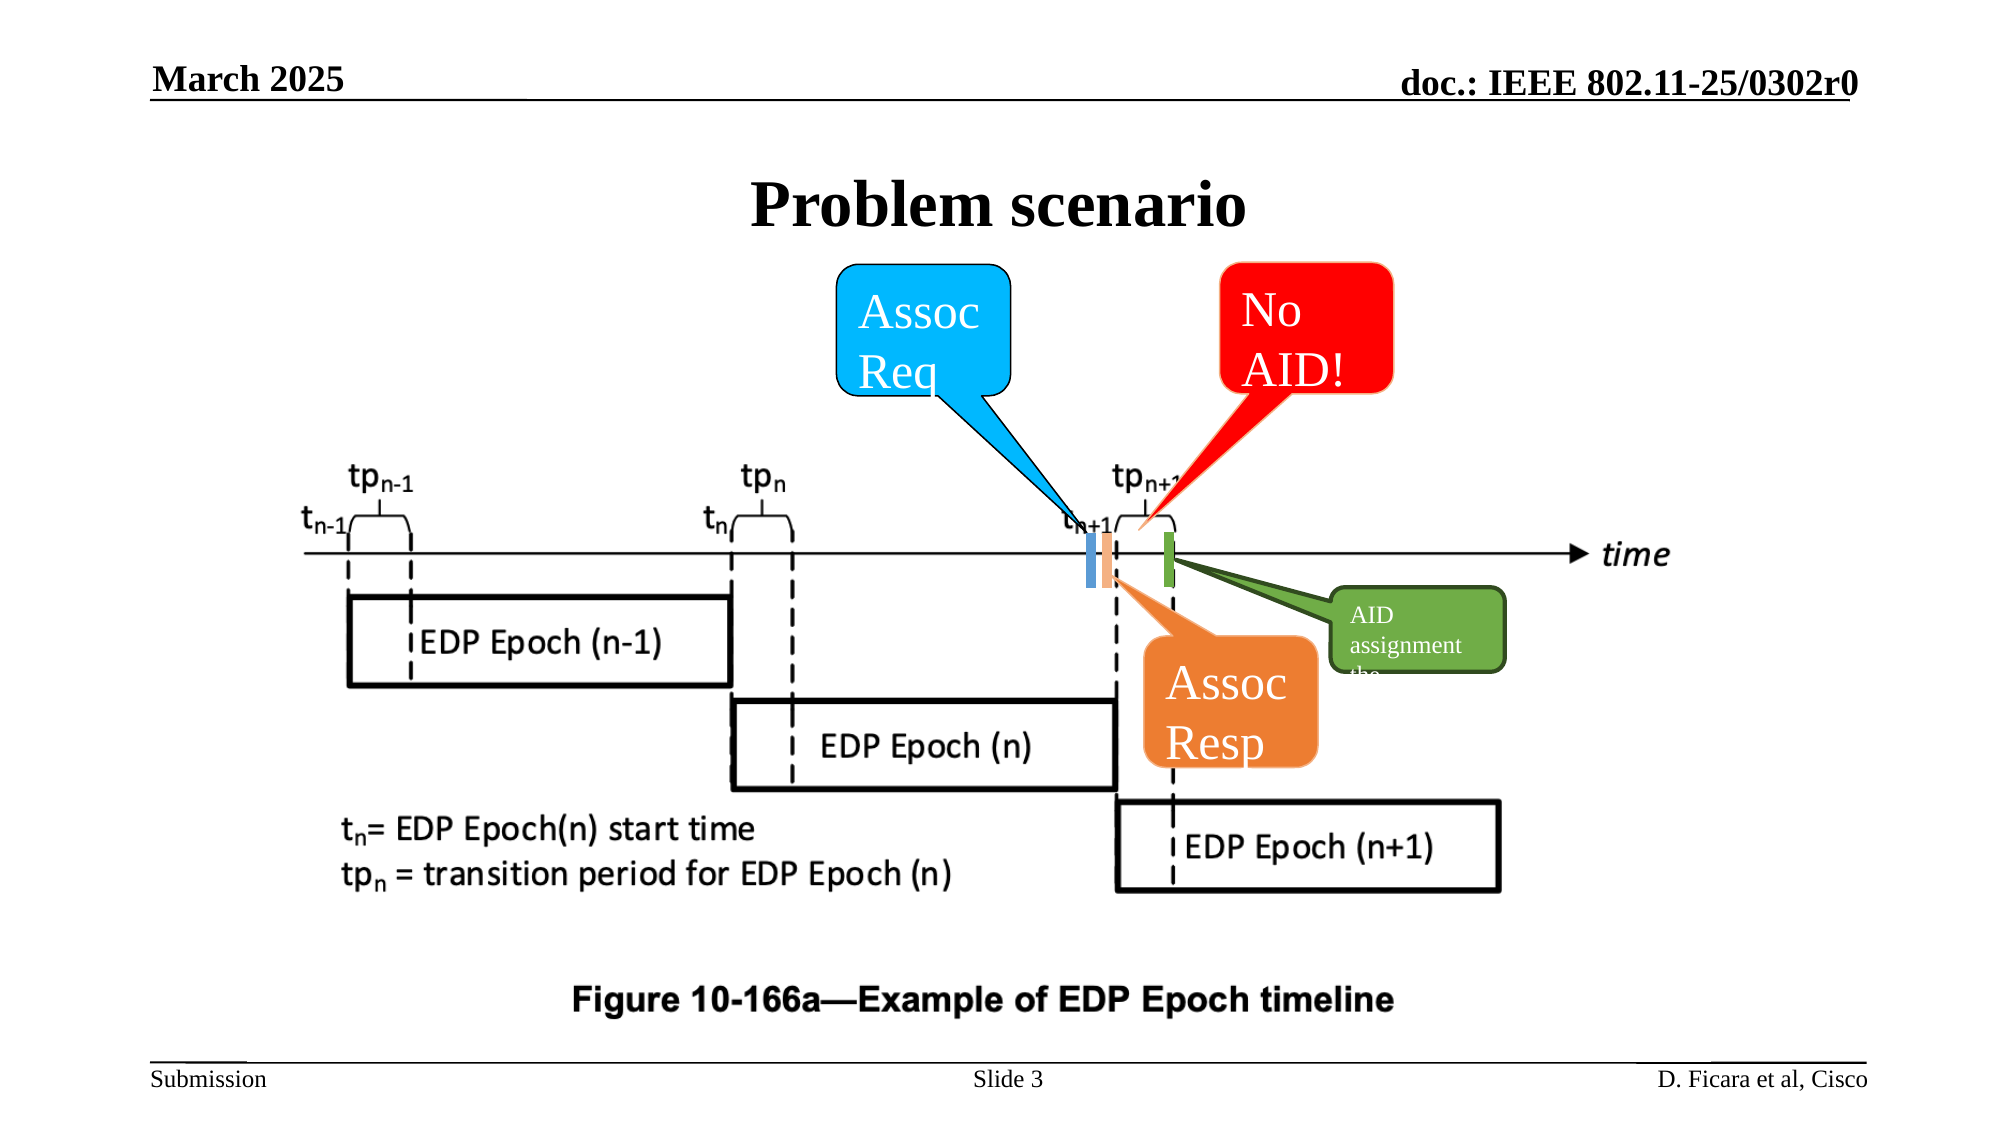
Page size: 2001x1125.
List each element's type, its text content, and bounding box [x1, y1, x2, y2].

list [247, 402, 1711, 1063]
slide_number Slide 3 [950, 1069, 1067, 1123]
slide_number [152, 54, 563, 100]
text_box Assoc Req [836, 264, 1011, 400]
footer D. Ficara et al, Cisco [1171, 1061, 1869, 1093]
text_box No AID! [1219, 262, 1394, 400]
title Problem scenario [149, 112, 1850, 288]
